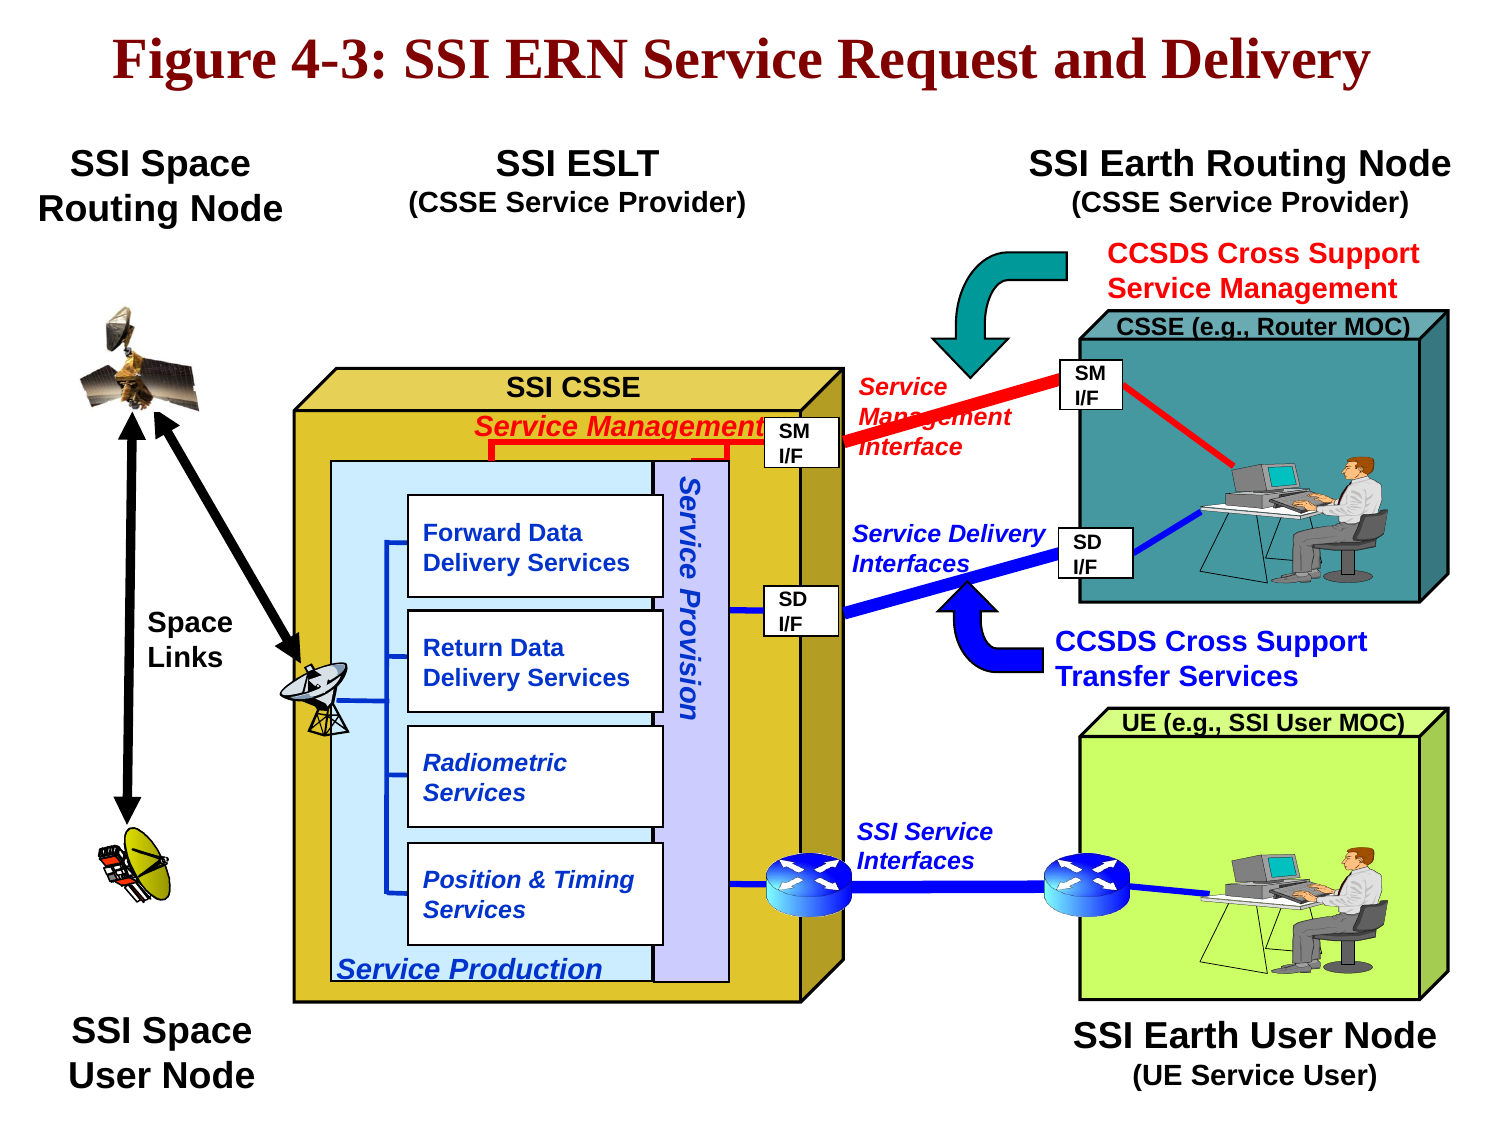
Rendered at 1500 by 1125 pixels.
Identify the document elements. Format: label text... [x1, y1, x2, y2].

text_box [730, 468, 801, 610]
text_box SM I/F [764, 417, 840, 468]
text_box Return Data Delivery Services [408, 610, 664, 713]
text_box Forward Data Delivery Services [408, 495, 664, 598]
text_box Service Management [642, 399, 780, 450]
text_box CCSDS Cross Support Service Management [1092, 271, 1436, 312]
text_box [115, 870, 123, 876]
text_box [314, 665, 337, 681]
text_box [780, 411, 801, 417]
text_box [1199, 887, 1220, 910]
text_box [495, 450, 612, 461]
text_box Radiometric Services [408, 725, 664, 828]
text_box SSI Space User Node [53, 998, 271, 1104]
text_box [1134, 885, 1200, 895]
text_box [294, 368, 488, 679]
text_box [1225, 847, 1388, 974]
title Figure 4‑3: SSI ERN Service Request and Delivery [75, 12, 1425, 99]
text_box [730, 611, 801, 884]
text_box [290, 693, 315, 700]
text_box [304, 677, 308, 693]
text_box CSSE (e.g., Router MOC) [1071, 302, 1457, 348]
text_box SSI CSSE [351, 361, 612, 411]
text_box [131, 885, 145, 903]
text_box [1199, 496, 1220, 520]
text_box [937, 581, 1043, 673]
text_box [124, 828, 170, 900]
text_box SD I/F [763, 586, 839, 637]
text_box UE (e.g., SSI User MOC) [1071, 699, 1457, 744]
text_box [124, 885, 141, 903]
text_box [1225, 456, 1388, 584]
text_box [100, 856, 121, 866]
text_box Position & Timing Services [408, 843, 664, 945]
text_box Service Management Interface [843, 362, 1087, 468]
text_box [121, 868, 127, 875]
text_box SSI Earth Routing Node (CSSE Service Provider) [1013, 131, 1467, 271]
text_box Service Management [459, 399, 612, 450]
text_box [315, 688, 334, 707]
text_box SSI Service Interfaces [842, 807, 1075, 883]
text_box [1133, 511, 1202, 554]
text_box Service Provision [654, 461, 730, 983]
text_box [123, 859, 129, 866]
text_box [160, 420, 301, 664]
text_box [125, 867, 135, 878]
text_box Space Links [132, 596, 249, 681]
picture [78, 303, 201, 412]
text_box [618, 315, 638, 589]
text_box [690, 442, 765, 462]
text_box [113, 865, 120, 871]
text_box [121, 420, 139, 825]
text_box [326, 676, 341, 692]
text_box [331, 461, 652, 942]
text_box [804, 369, 842, 407]
text_box [932, 252, 1067, 378]
text_box SSI ESLT (CSSE Service Provider) [254, 131, 902, 226]
text_box [294, 368, 351, 410]
text_box [330, 664, 345, 677]
text_box [117, 848, 122, 860]
text_box SSI CSSE [642, 361, 804, 411]
text_box [1079, 348, 1449, 603]
text_box [308, 675, 328, 694]
picture [1043, 853, 1130, 917]
text_box [642, 450, 685, 495]
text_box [1122, 384, 1234, 467]
text_box [306, 665, 313, 672]
text_box [130, 883, 148, 901]
text_box CCSDS Cross Support Transfer Services [1040, 614, 1391, 700]
text_box [294, 702, 844, 1002]
text_box [1199, 921, 1220, 966]
text_box [107, 873, 118, 882]
text_box [1079, 744, 1449, 1000]
text_box Service Production [321, 942, 618, 993]
text_box [1199, 531, 1220, 575]
text_box SM I/F [1060, 359, 1123, 410]
text_box SSI Space Routing Node [22, 131, 299, 236]
text_box [304, 688, 324, 697]
picture [766, 853, 853, 917]
text_box SSI Earth User Node (UE Service User) [1058, 1003, 1453, 1099]
text_box [114, 877, 137, 886]
text_box Service Delivery Interfaces [837, 509, 1071, 586]
text_box [618, 945, 652, 982]
text_box [103, 867, 114, 875]
text_box [281, 674, 307, 696]
text_box SD I/F [1058, 528, 1134, 579]
text_box [279, 662, 350, 737]
